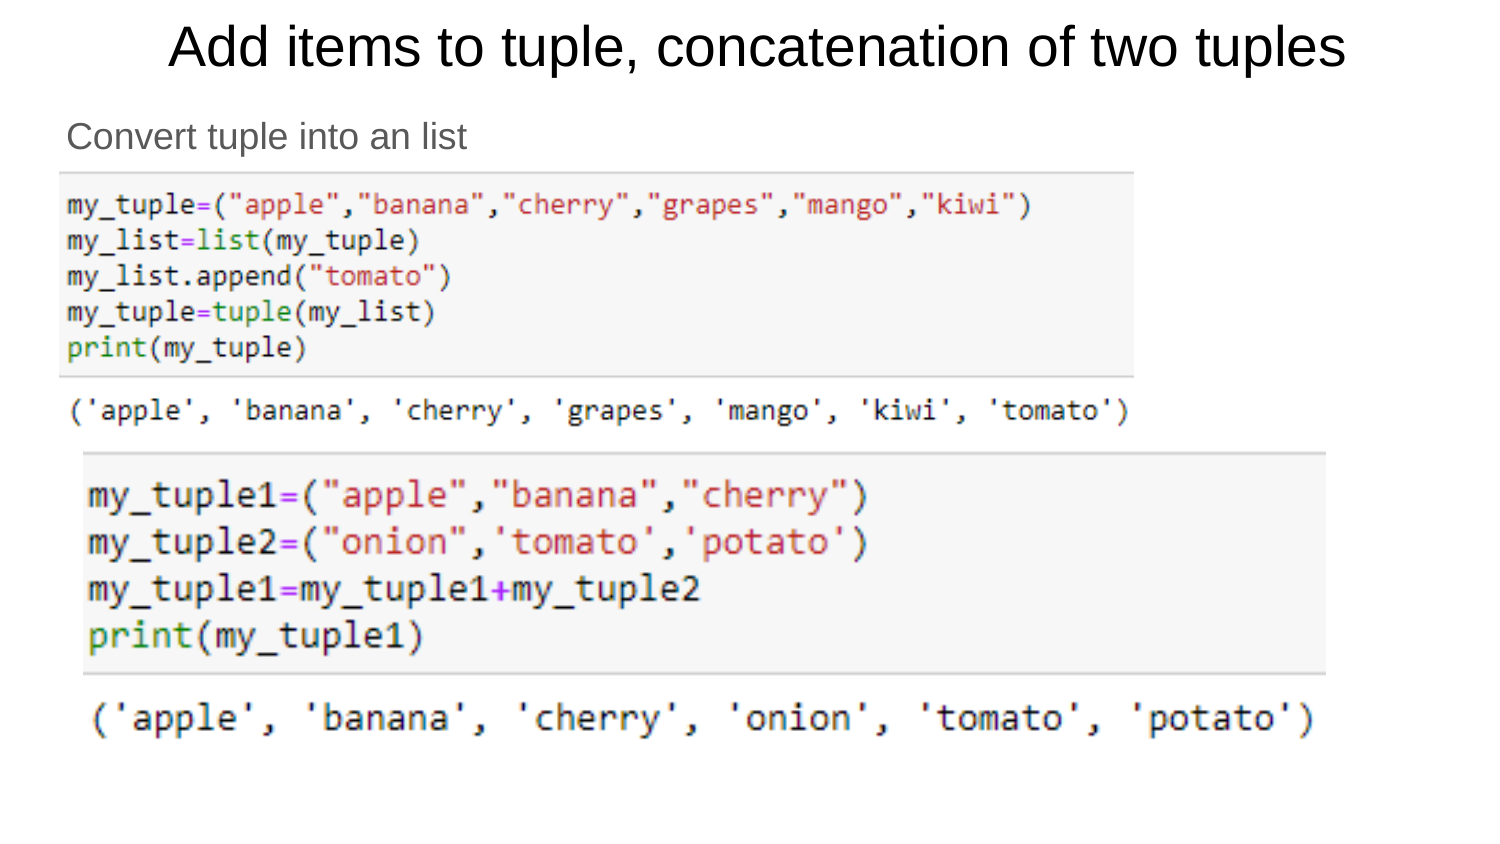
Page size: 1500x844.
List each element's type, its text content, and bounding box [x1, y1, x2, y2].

list Convert tuple into an list [51, 93, 1449, 750]
picture [59, 168, 1134, 437]
title Add items to tuple, concatenation of two tuples [59, 0, 1458, 94]
picture [83, 450, 1327, 764]
